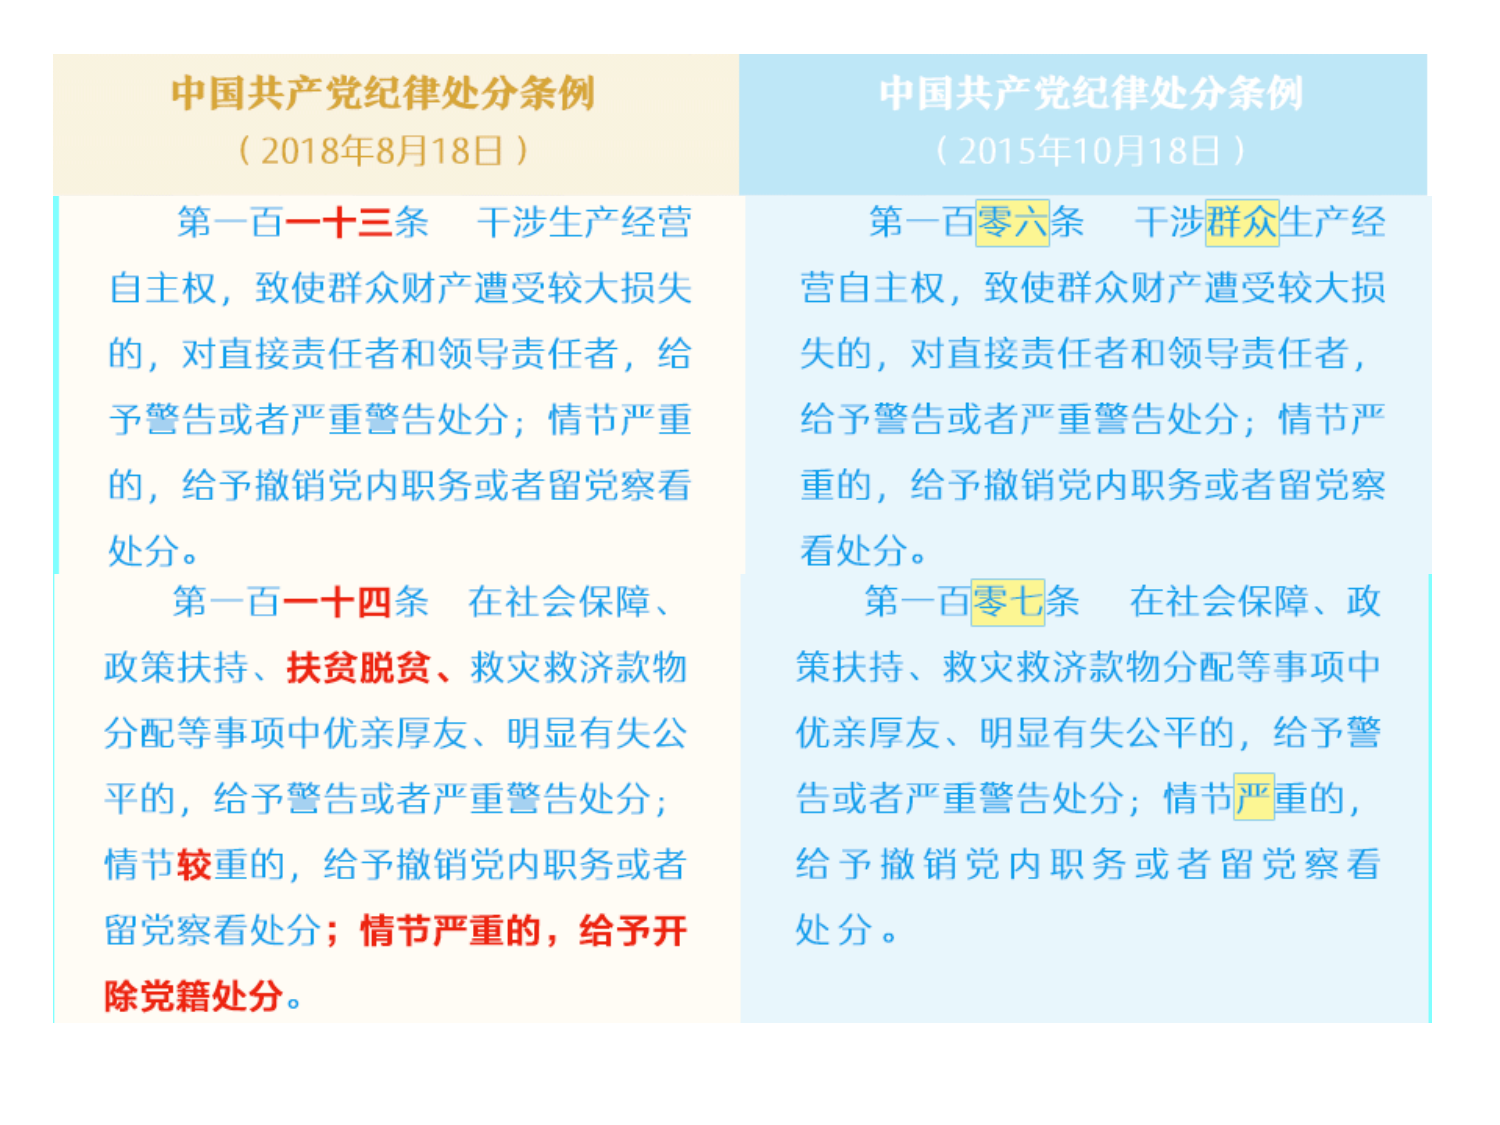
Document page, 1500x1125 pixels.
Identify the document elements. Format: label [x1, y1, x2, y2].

picture [52, 54, 1432, 1023]
